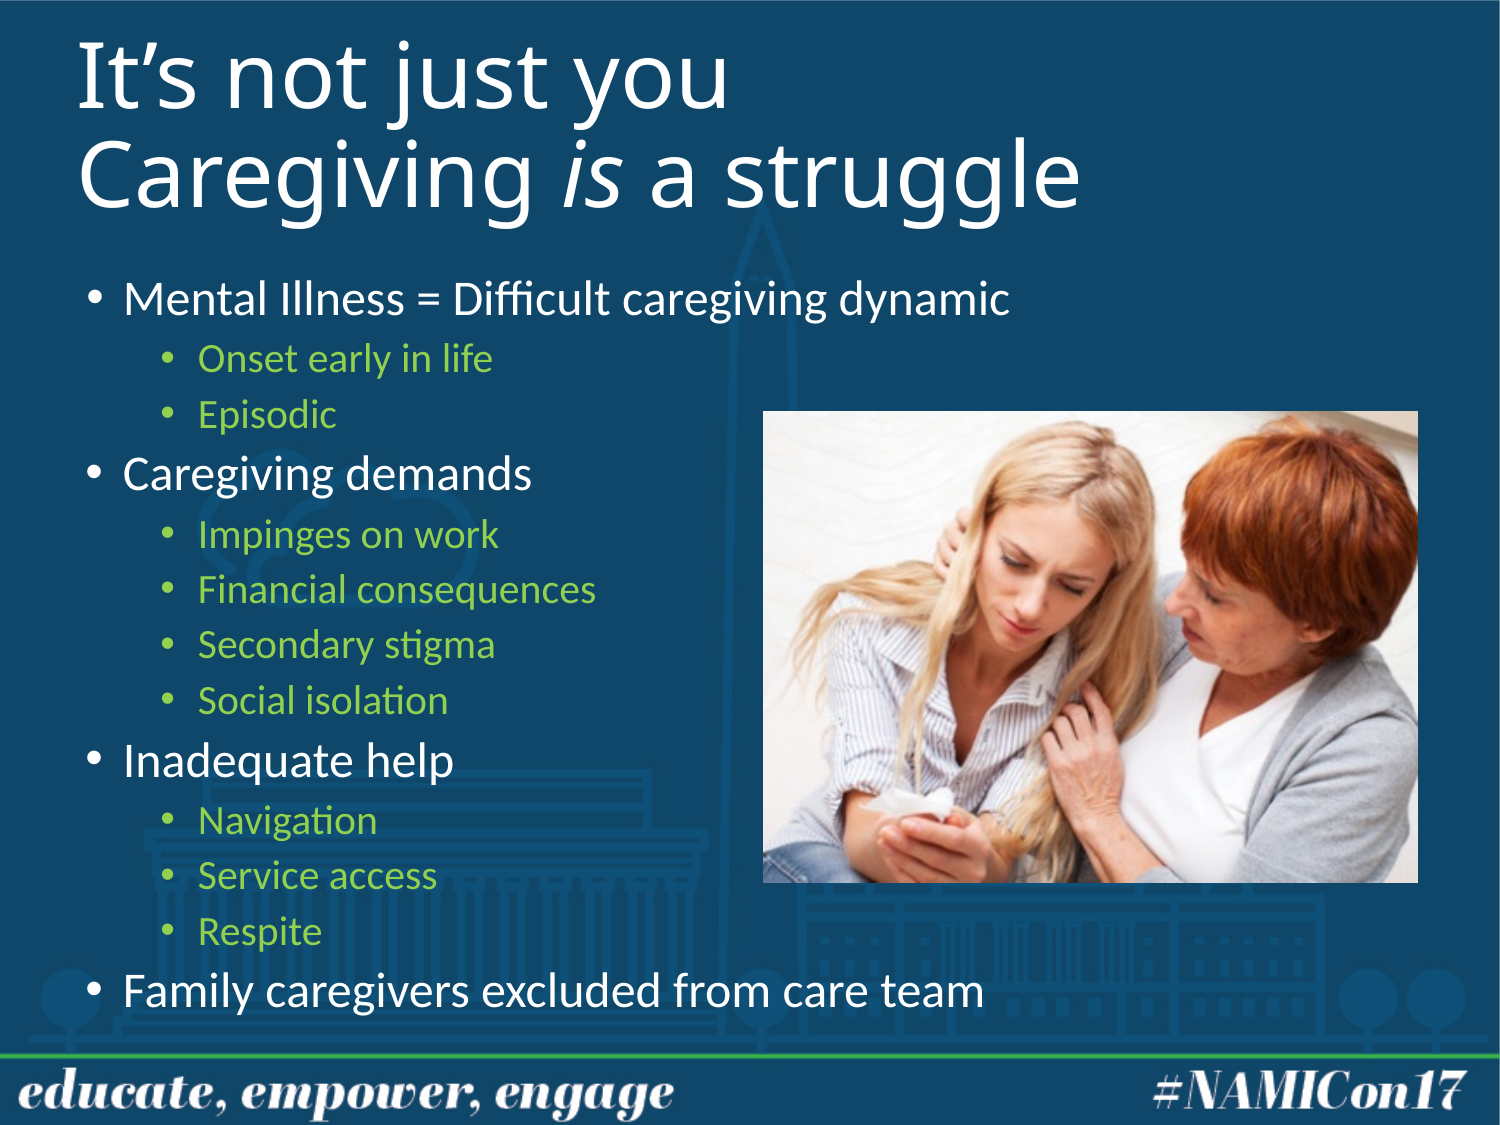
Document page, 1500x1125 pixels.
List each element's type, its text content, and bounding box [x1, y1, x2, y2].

title It’s not just you Caregiving is a struggle [61, 19, 1356, 238]
picture [0, 0, 1500, 1125]
list Mental Illness = Difficult caregiving dynamic Onset early in life Episodic Caregiving demands Impinges on work Financial consequences Secondary stigma Social isolation Inadequate help Navigation Service access Respite Family caregivers excluded from care team [61, 264, 1467, 1030]
